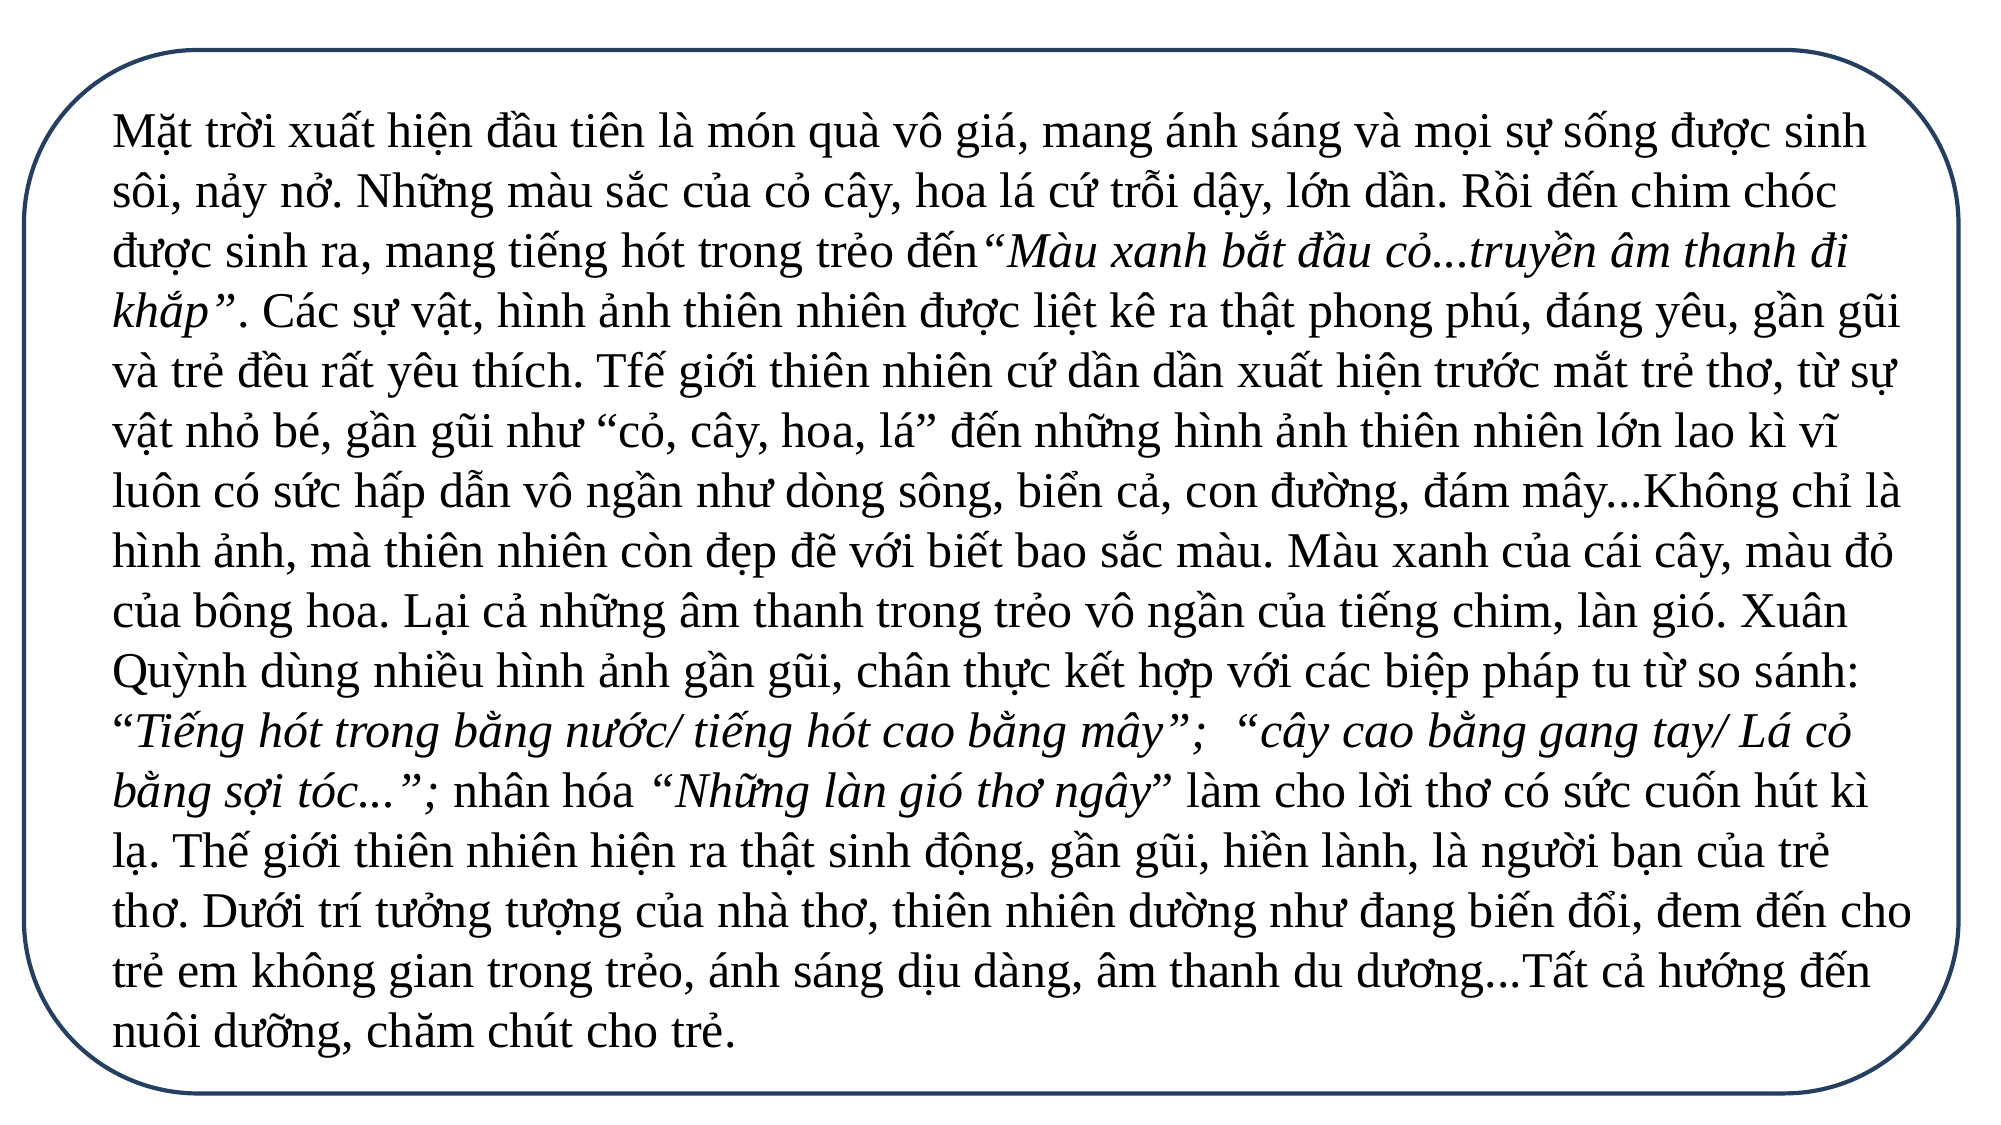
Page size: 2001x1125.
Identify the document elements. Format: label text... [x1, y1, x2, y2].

text_box [23, 49, 1896, 1062]
text_box Mặt trời xuất hiện đầu tiên là món quà vô giá, mang ánh sáng và mọi sự sống được sinh sôi, nảy nở. Những màu sắc của cỏ cây, hoa lá cứ trỗi dậy, lớn dần. Rồi đến chim chóc được sinh ra, mang tiếng hót trong trẻo đến“Màu xanh bắt đầu cỏ...truyền âm thanh đi khắp”. Các sự vật, hình ảnh thiên nhiên được liệt kê ra thật phong phú, đáng yêu, gần gũi và trẻ đều rất yêu thích. Tfế giới thiên nhiên cứ dần dần xuất hiện trước mắt trẻ thơ, từ sự vật nhỏ bé, gần gũi như “cỏ, cây, hoa, lá” đến những hình ảnh thiên nhiên lớn lao kì vĩ luôn có sức hấp dẫn vô ngần như dòng sông, biển cả, con đường, đám mây...Không chỉ là hình ảnh, mà thiên nhiên còn đẹp đẽ với biết bao sắc màu. Màu xanh của cái cây, màu đỏ của bông hoa. Lại cả những âm thanh trong trẻo vô ngần của tiếng chim, làn gió. Xuân Quỳnh dùng nhiều hình ảnh gần gũi, chân thực kết hợp với các biệp pháp tu từ so sánh: “Tiếng hót trong bằng nước/ tiếng hót cao bằng mây”; “cây cao bằng gang tay/ Lá cỏ bằng sợi tóc...”; nhân hóa “Những làn gió thơ ngây” làm cho lời thơ có sức cuốn hút kì lạ. Thế giới thiên nhiên hiện ra thật sinh động, gần gũi, hiền lành, là người bạn của trẻ thơ. Dưới trí tưởng tượng của nhà thơ, thiên nhiên dường như đang biến đổi, đem đến cho trẻ em không gian trong trẻo, ánh sáng dịu dàng, âm thanh du dương...Tất cả hướng đến nuôi dưỡng, chăm chút cho trẻ. [97, 90, 1935, 1066]
text_box [1935, 136, 1959, 1007]
text_box [104, 1066, 1879, 1094]
